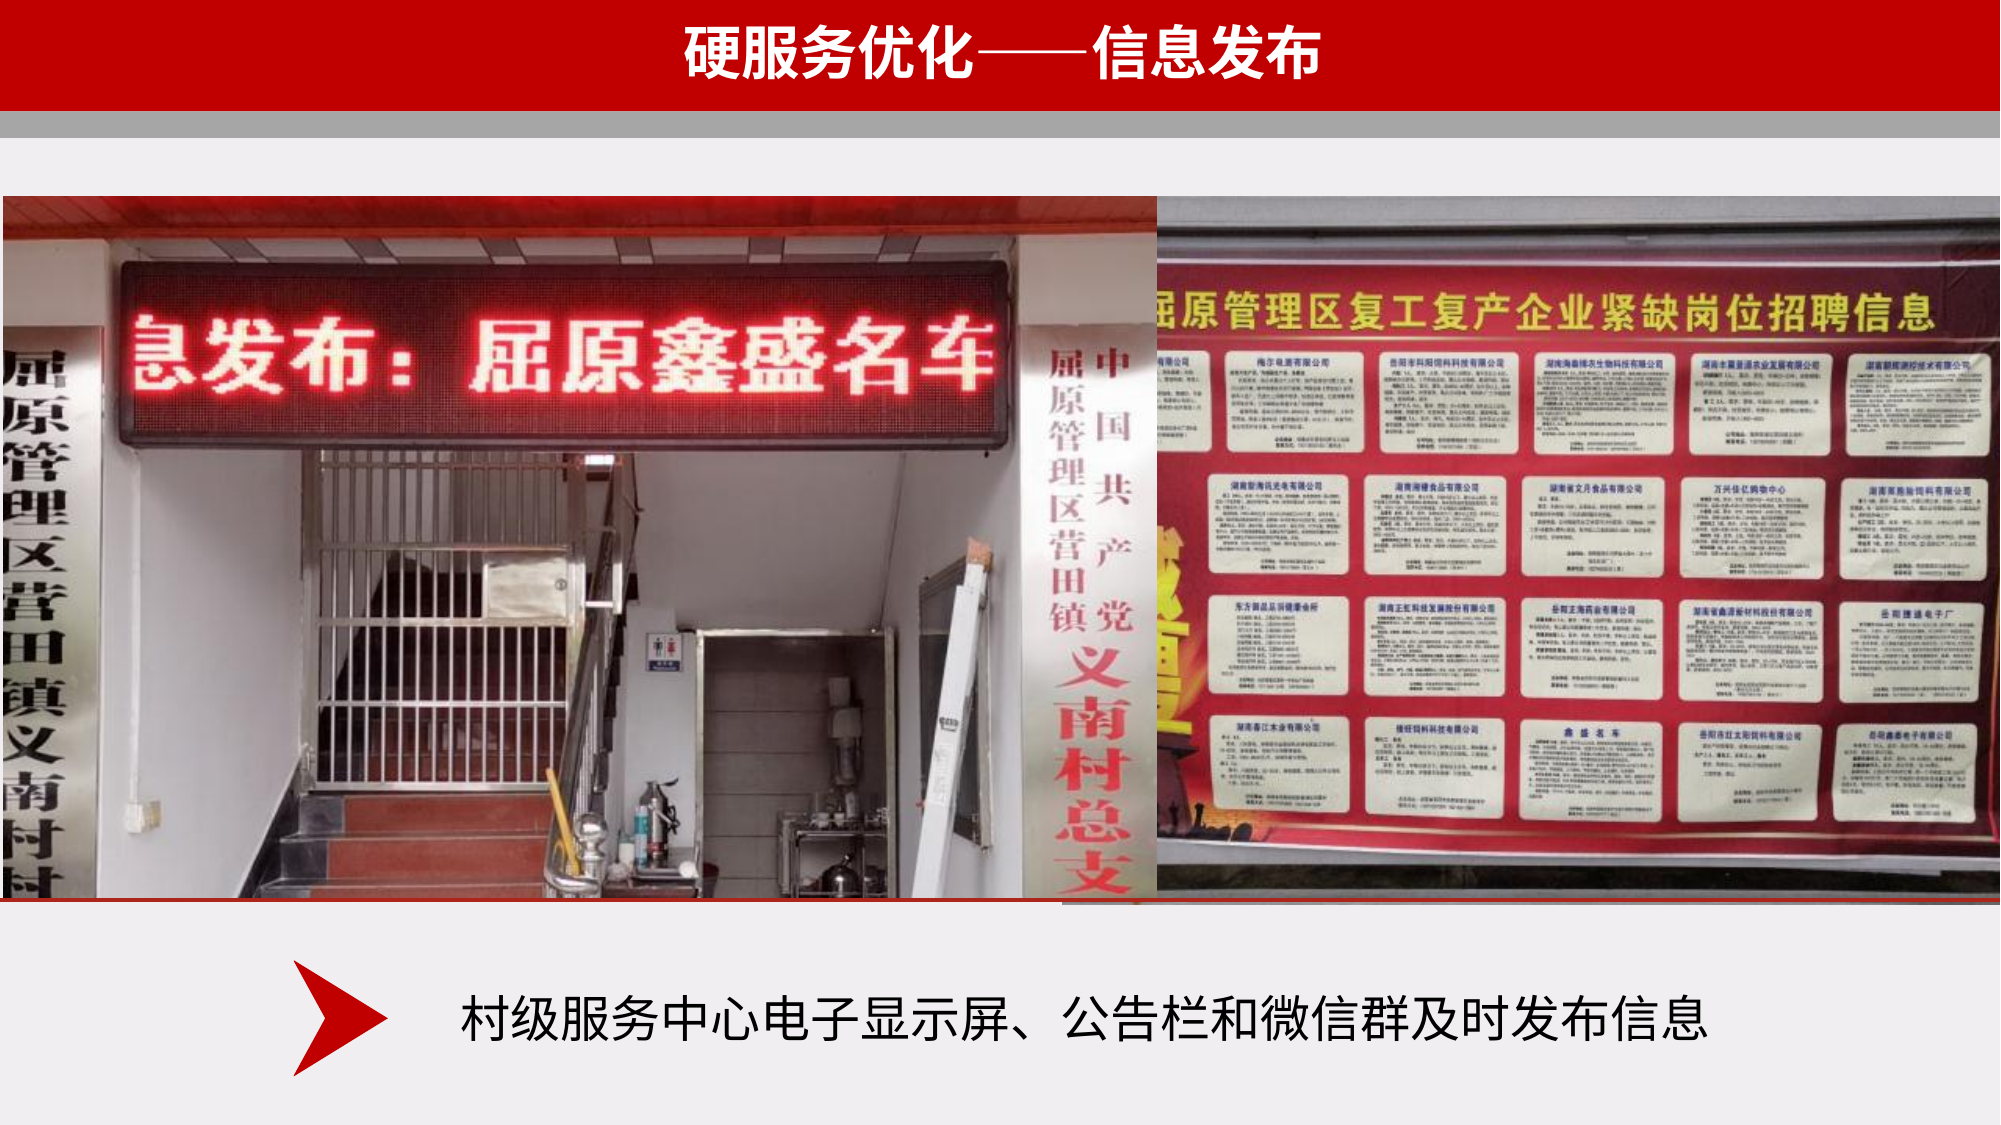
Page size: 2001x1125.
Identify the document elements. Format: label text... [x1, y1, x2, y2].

text_box [0, 110, 2000, 139]
text_box 硬服务优化——信息发布 [668, 9, 1340, 94]
text_box [0, 0, 2000, 110]
picture [3, 195, 2000, 899]
picture [1062, 901, 2000, 905]
text_box 村级服务中心电子显示屏、公告栏和微信群及时发布信息 [445, 980, 2000, 1056]
text_box [292, 958, 390, 1079]
